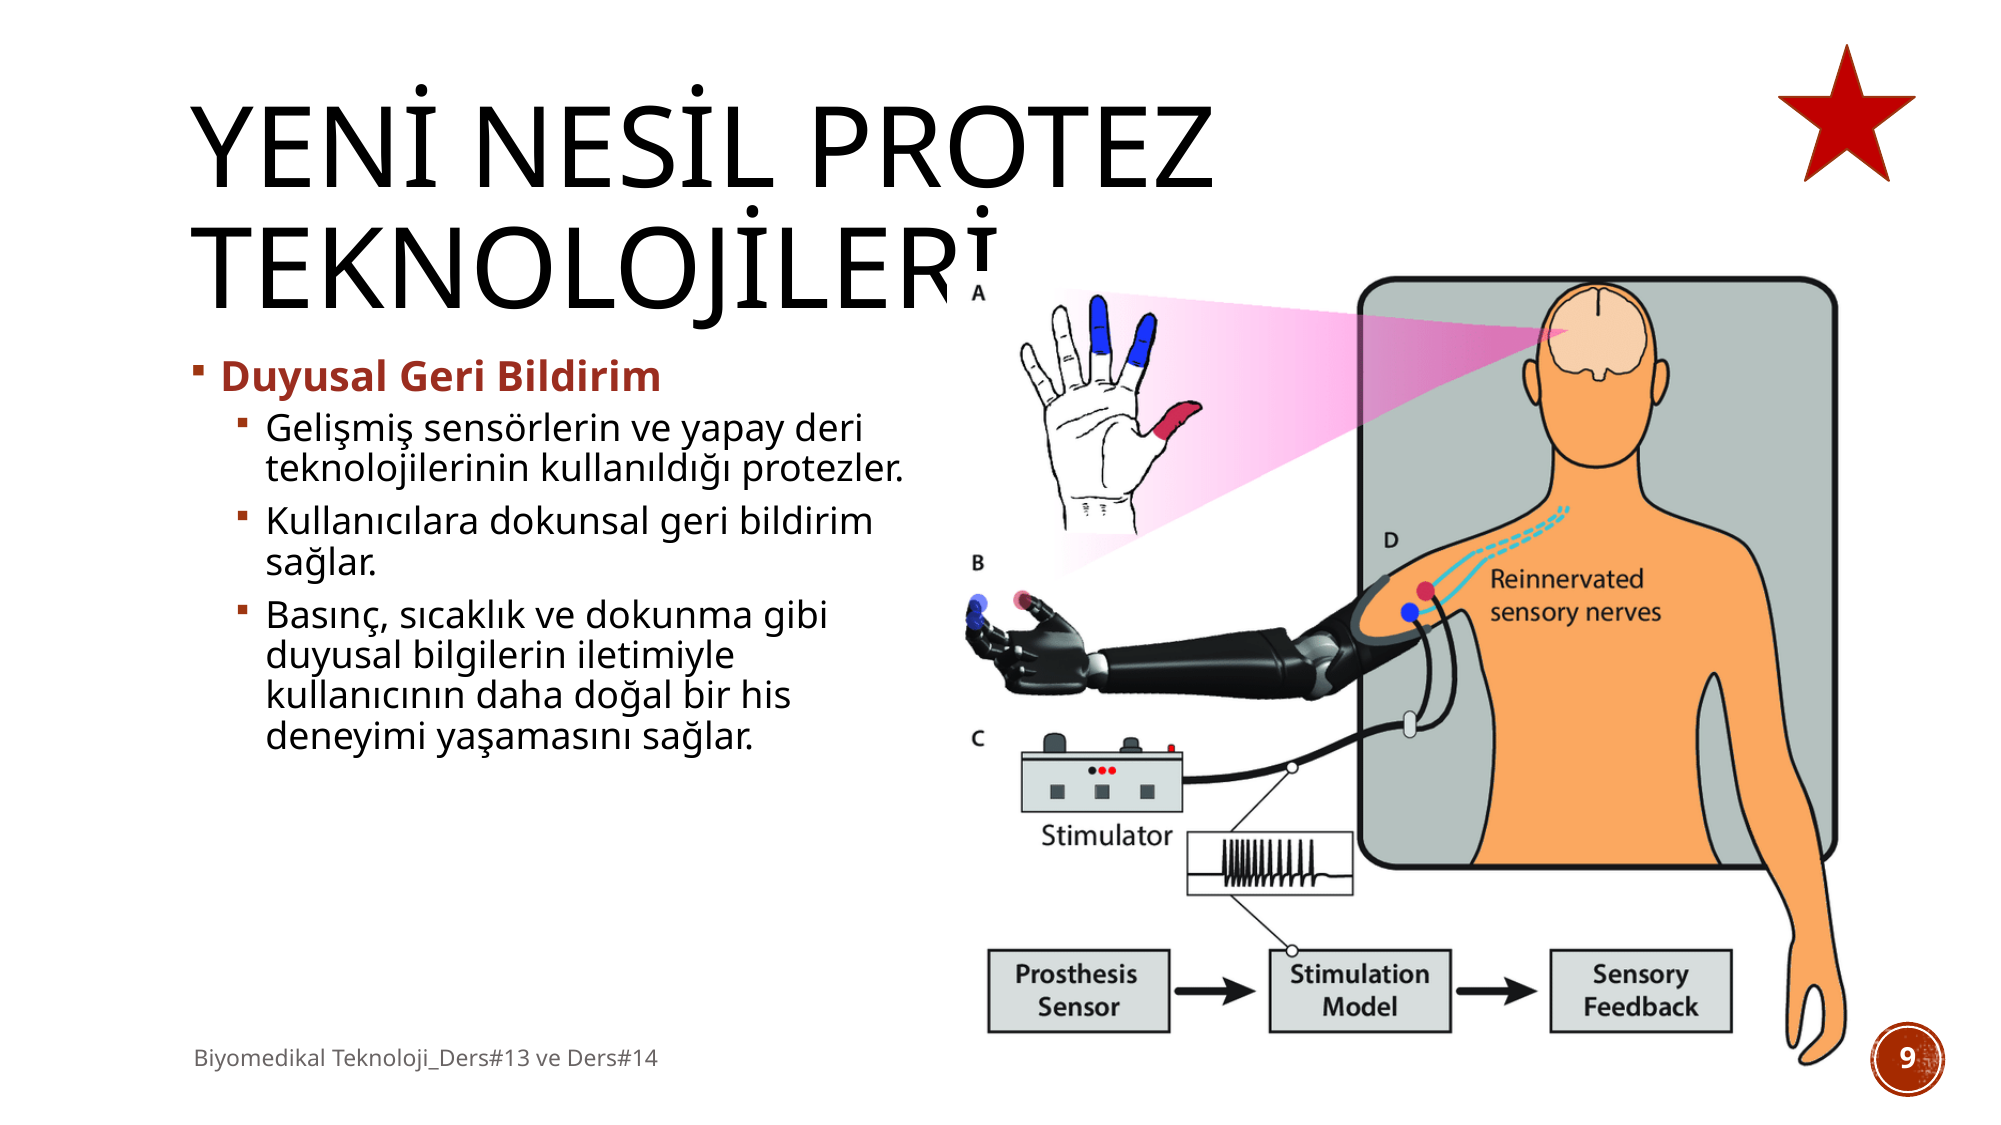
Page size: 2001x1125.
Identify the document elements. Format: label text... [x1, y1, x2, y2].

text_box [1778, 44, 1916, 182]
list Duyusal Geri Bildirim Gelişmiş sensörlerin ve yapay deri teknolojilerinin kullanıldığı protezler. Kullanıcılara dokunsal geri bildirim sağlar. Basınç, sıcaklık ve dokunma gibi duyusal bilgilerin iletimiyle kullanıcının daha doğal bir his deneyimi yaşamasını sağlar. [175, 348, 946, 1013]
footer Biyomedikal Teknoloji_Ders#13 ve Ders#14 [178, 1028, 946, 1089]
title Yeni nesil protez teknolojileri [175, 79, 1826, 344]
slide_number 9 [1857, 1028, 1961, 1089]
picture [947, 271, 1856, 1089]
